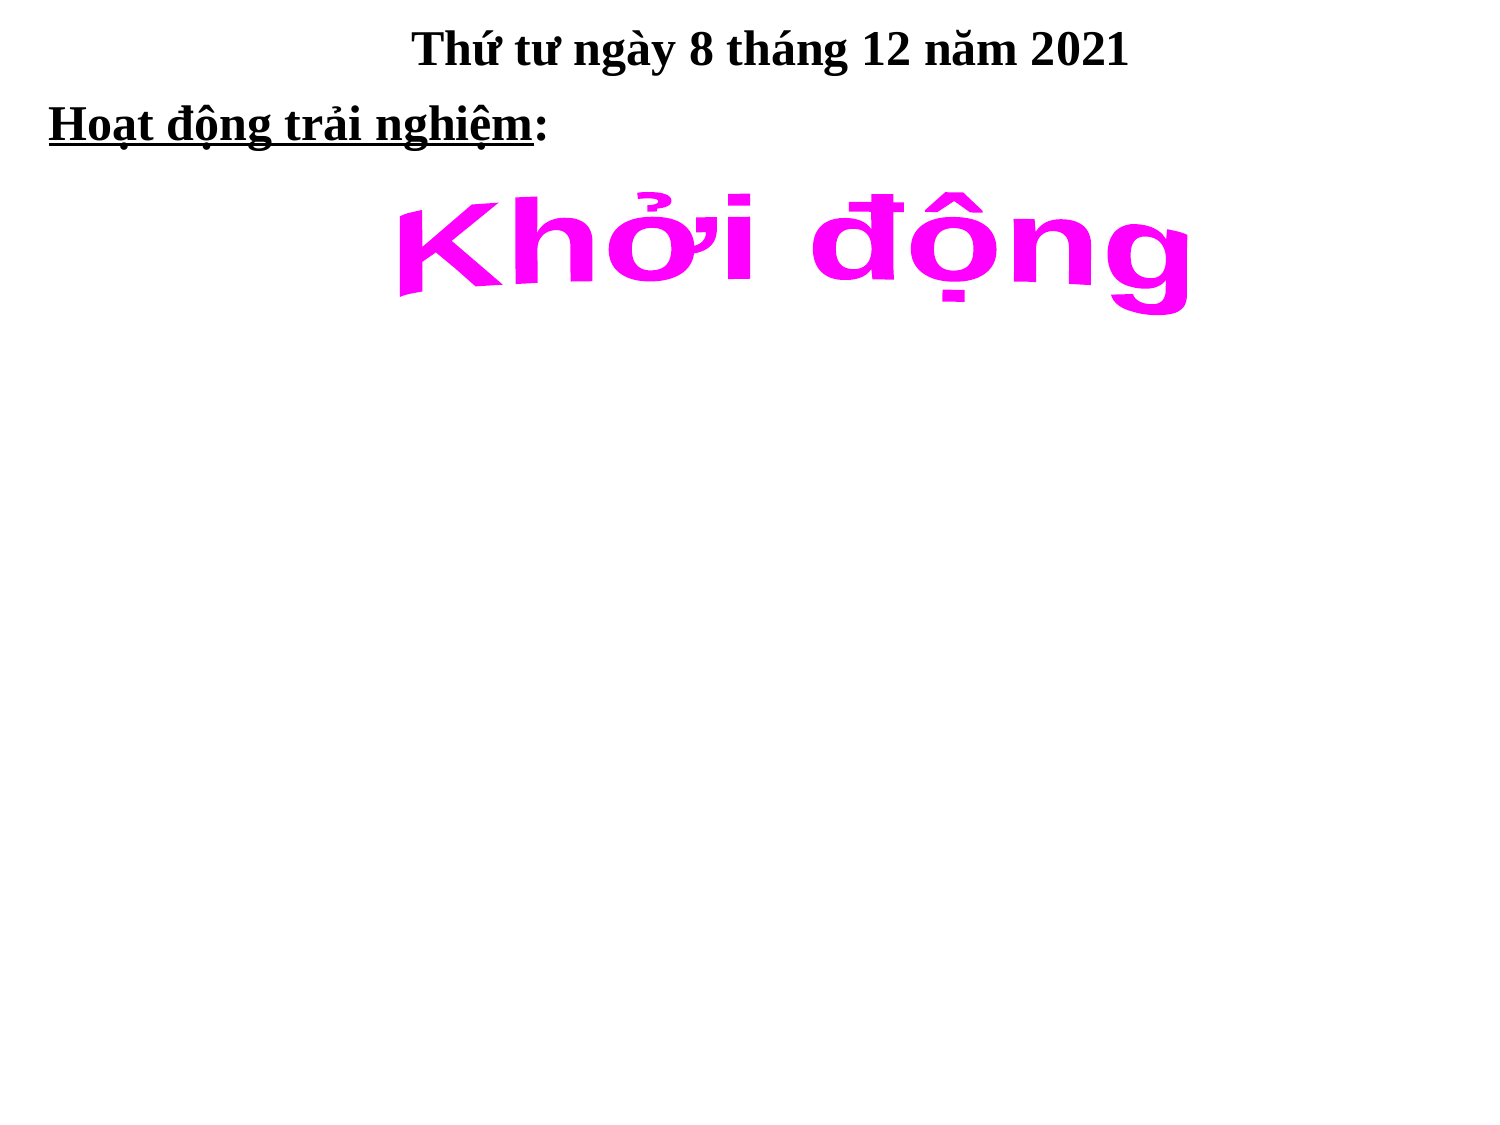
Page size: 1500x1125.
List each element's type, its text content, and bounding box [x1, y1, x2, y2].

text_box Thứ tư ngày 8 tháng 12 năm 2021 [399, 9, 1188, 81]
text_box Hoạt động trải nghiệm: [37, 84, 563, 157]
